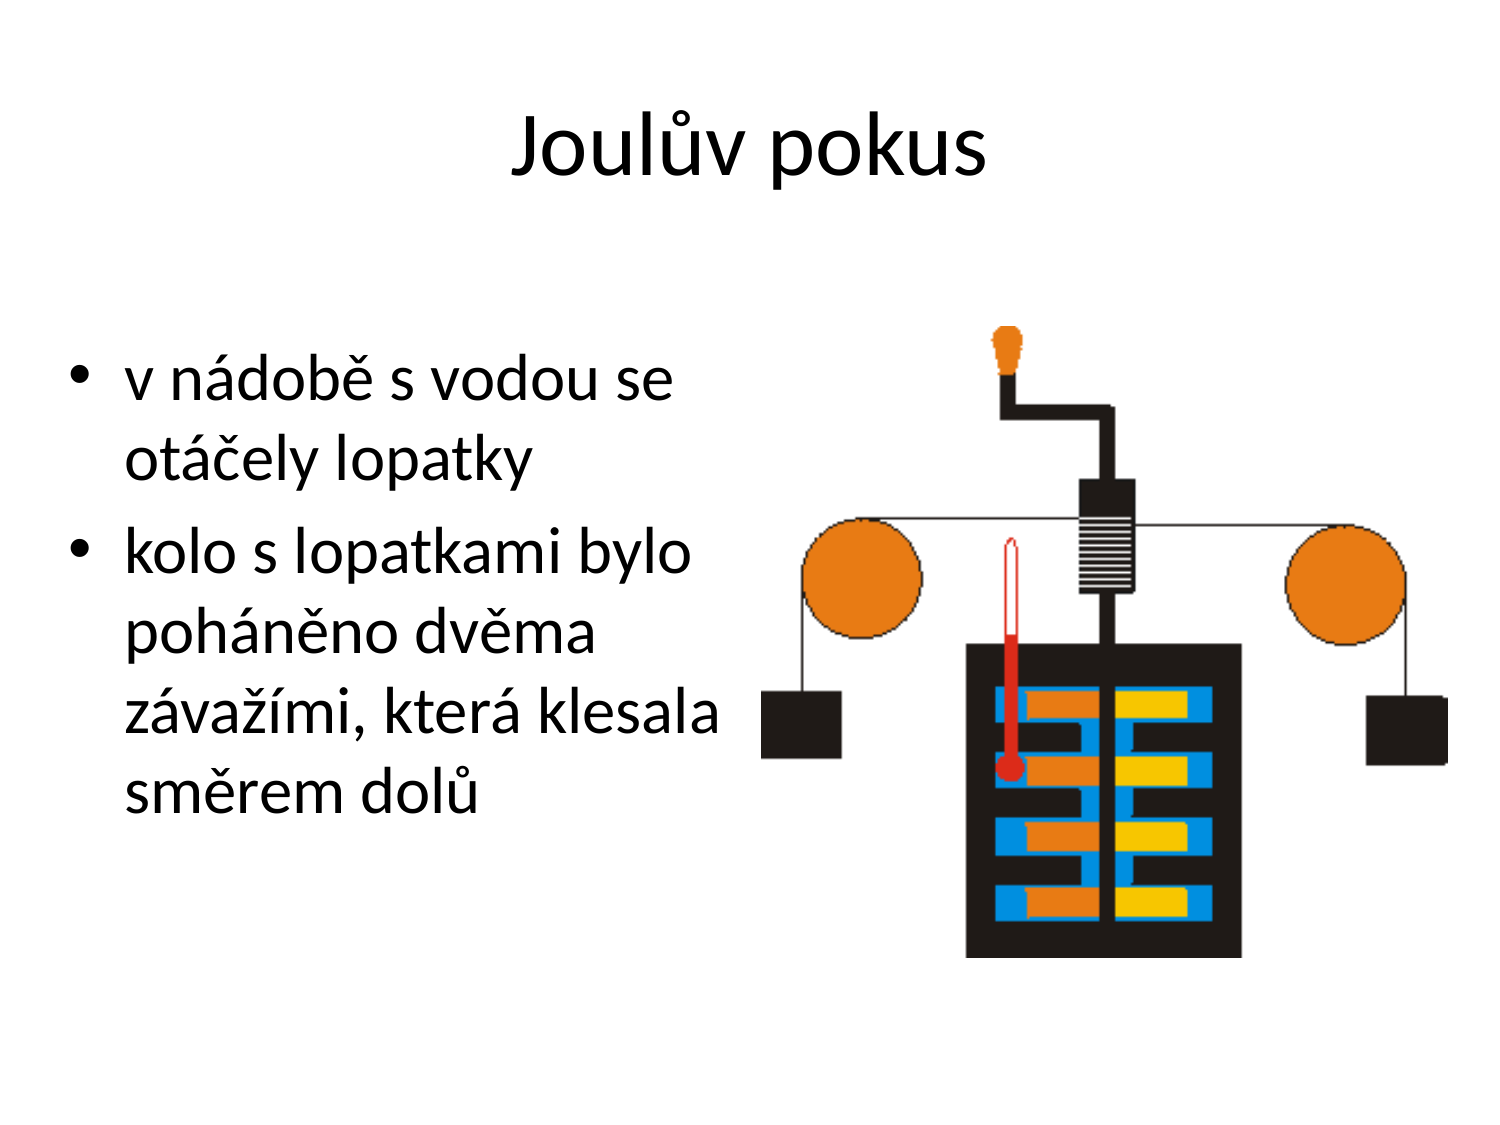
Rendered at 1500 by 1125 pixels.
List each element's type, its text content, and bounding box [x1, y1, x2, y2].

picture [761, 325, 1448, 958]
title Joulův pokus [75, 45, 1425, 233]
list v nádobě s vodou se otáčely lopatky kolo s lopatkami bylo poháněno dvěma závažími, která klesala směrem dolů [53, 326, 811, 1069]
